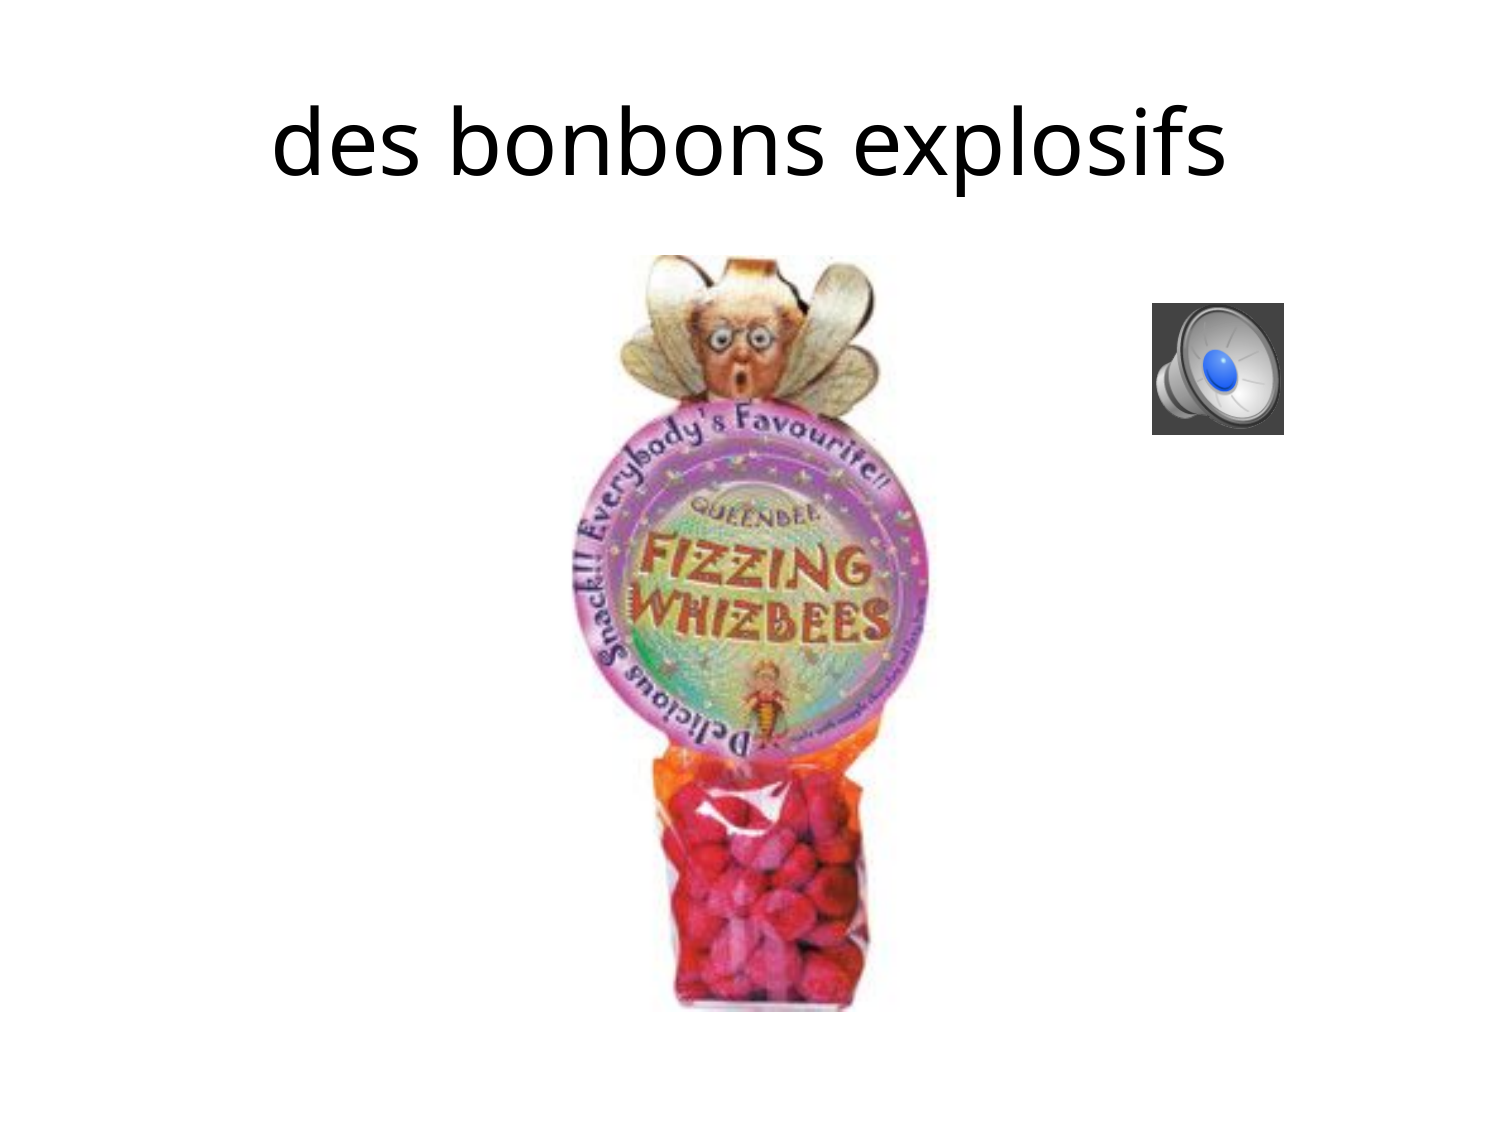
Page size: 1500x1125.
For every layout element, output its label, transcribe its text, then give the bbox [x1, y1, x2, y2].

title des bonbons explosifs [75, 45, 1425, 233]
picture [371, 255, 1129, 1012]
picture [1151, 302, 1286, 437]
